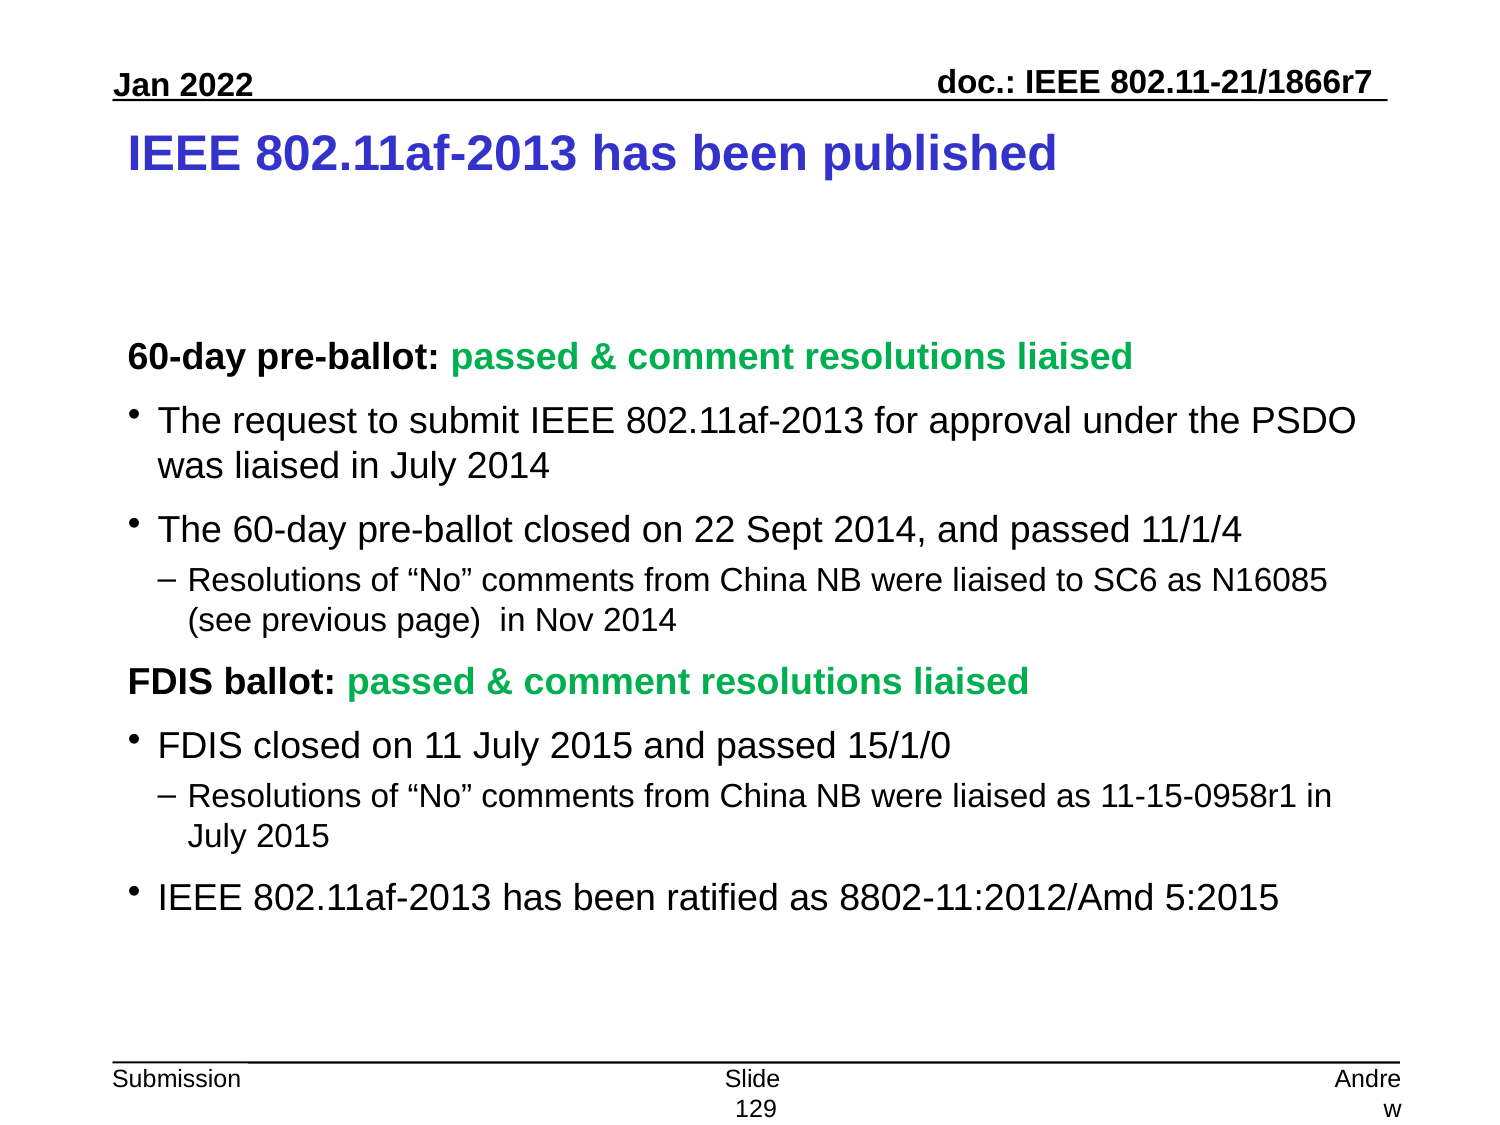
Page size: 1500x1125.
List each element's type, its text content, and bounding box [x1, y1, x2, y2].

title IEEE 802.11af-2013 has been published [112, 112, 1475, 288]
slide_number Slide 129 [709, 1061, 803, 1093]
footer Andrew Myles, Cisco [1320, 1061, 1402, 1093]
list 60-day pre-ballot: passed & comment resolutions liaised The request to submit IEEE 802.11af-2013 for approval under the PSDO was liaised in July 2014 The 60-day pre-ballot closed on 22 Sept 2014, and passed 11/1/4 Resolutions of “No” comments from China NB were liaised to SC6 as N16085 (see previous page) in Nov 2014 FDIS ballot: passed & comment resolutions liaised FDIS closed on 11 July 2015 and passed 15/1/0 Resolutions of “No” comments from China NB were liaised as 11-15-0958r1 in July 2015 IEEE 802.11af-2013 has been ratified as 8802-11:2012/Amd 5:2015 [112, 324, 1388, 1000]
